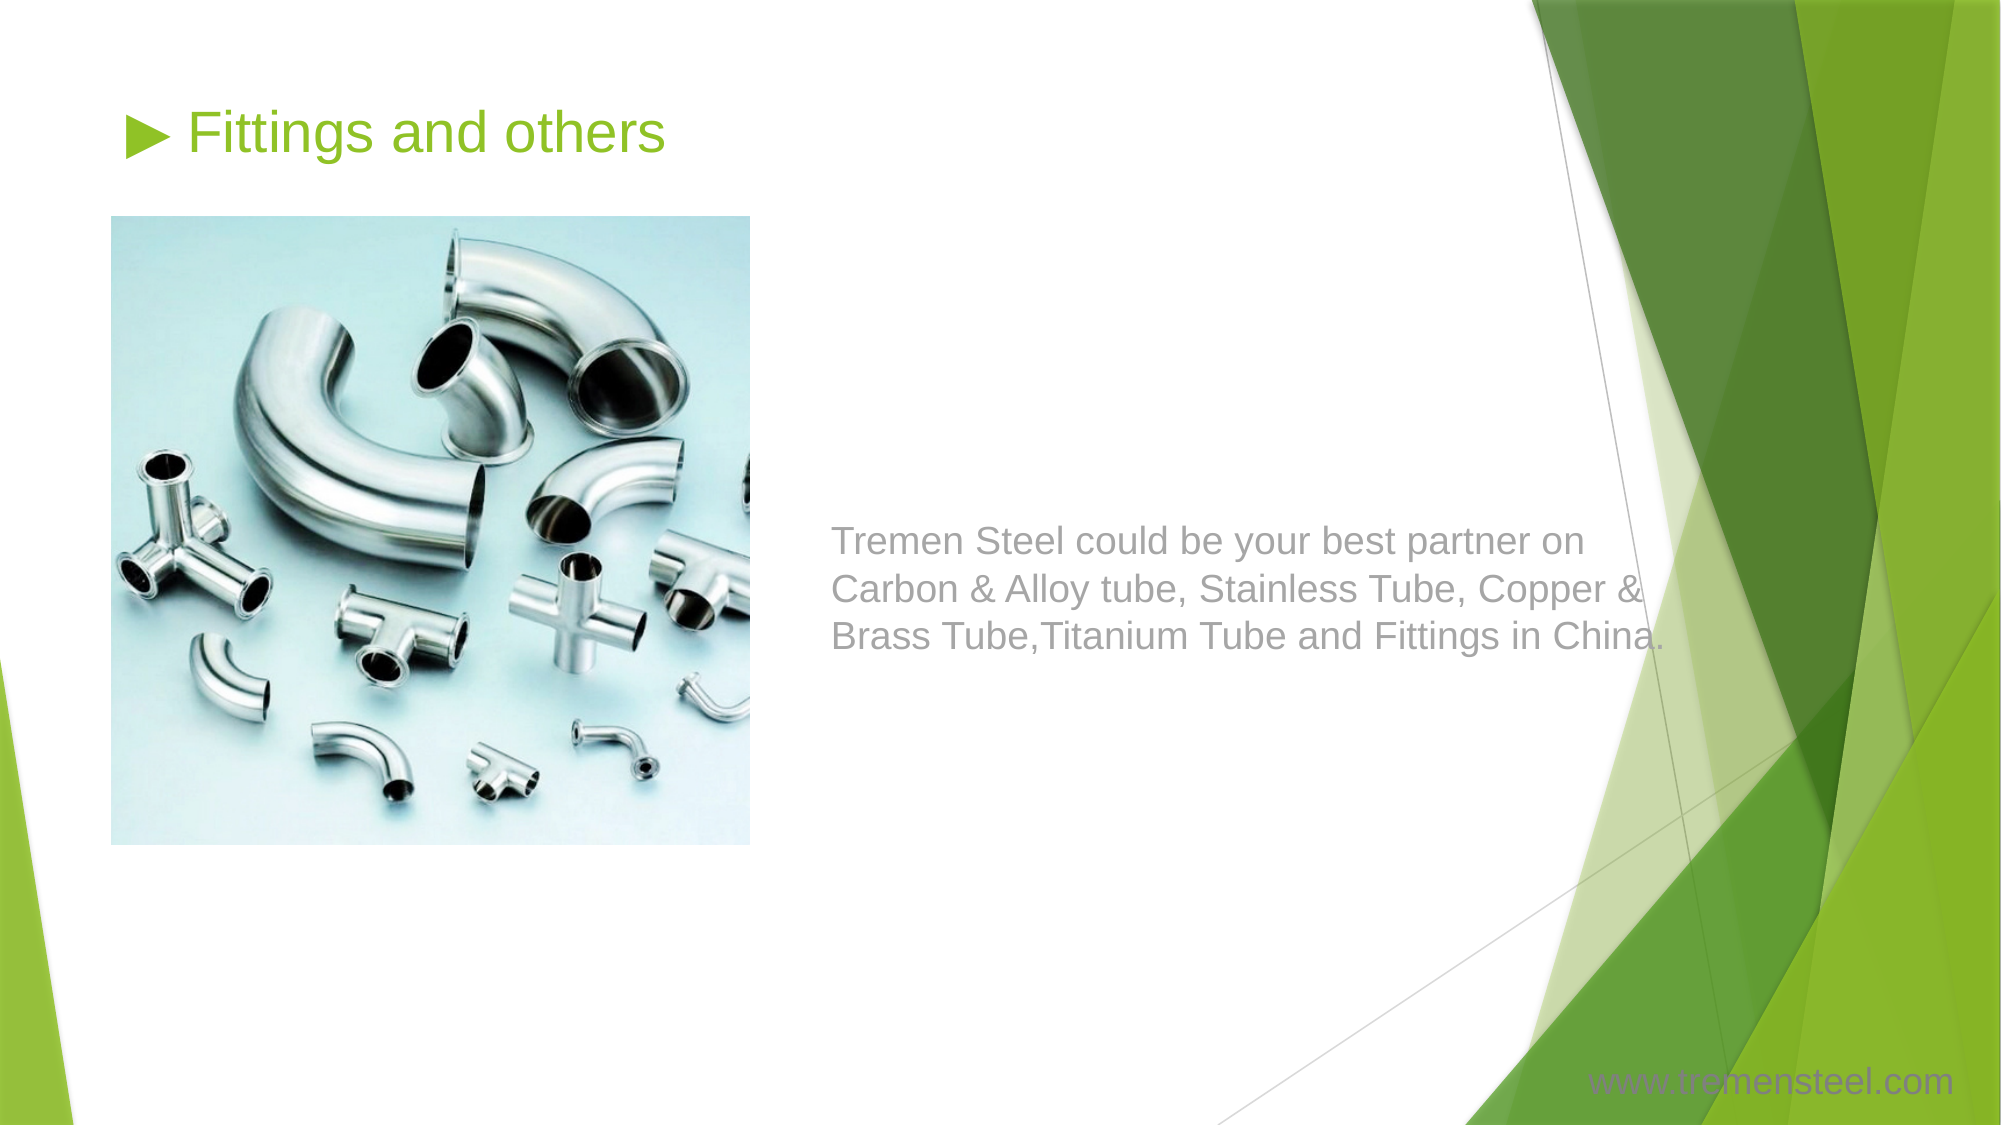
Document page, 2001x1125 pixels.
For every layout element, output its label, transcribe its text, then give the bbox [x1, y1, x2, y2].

title Tremen Steel could be your best partner on Carbon & Alloy tube, Stainless Tube, Copper & Brass Tube,Titanium Tube and Fittings in China. [815, 508, 1687, 677]
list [110, 216, 751, 845]
text_box www.tremensteel.com [1573, 1049, 1996, 1110]
text_box ▶ Fittings and others [111, 87, 1522, 262]
